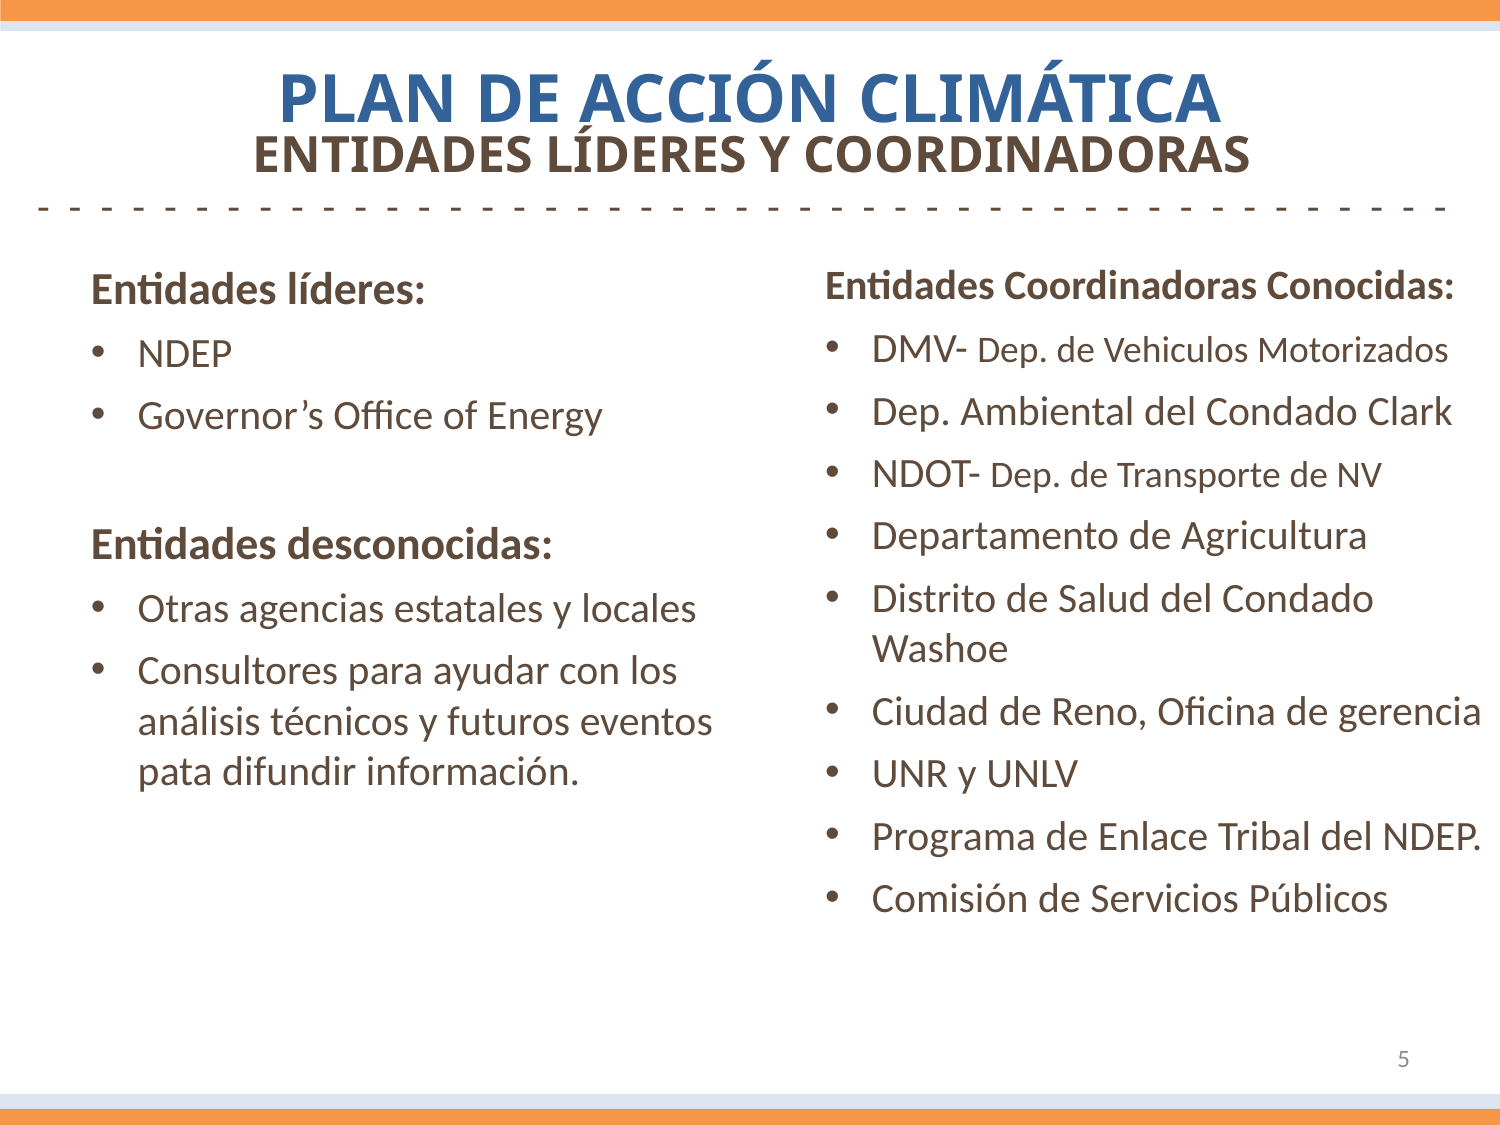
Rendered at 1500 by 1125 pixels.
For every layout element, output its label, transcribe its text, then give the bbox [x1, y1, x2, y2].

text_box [0, 0, 1500, 32]
text_box Entidades líderes: NDEP Governor’s Office of Energy Entidades desconocidas: Otras agencias estatales y locales Consultores para ayudar con los análisis técnicos y futuros eventos pata difundir información. Entidades Coordinadoras Conocidas: DMV- Dep. de Vehiculos Motorizados Dep. Ambiental del Condado Clark NDOT- Dep. de Transporte de NV Departamento de Agricultura Distrito de Salud del Condado Washoe Ciudad de Reno, Oficina de gerencia UNR y UNLV Programa de Enlace Tribal del NDEP. Comisión de Servicios Públicos [1, 250, 1499, 1093]
text_box Entidades Líderes y Coordinadoras [1, 144, 1500, 172]
text_box Plan de Acción Climática [0, 48, 1500, 144]
text_box - - - - - - - - - - - - - - - - - - - - - - - - - - - - - - - - - - - - - - - - - - - - - [1, 172, 1500, 313]
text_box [0, 1093, 1500, 1125]
slide_number 5 [1074, 1027, 1425, 1088]
